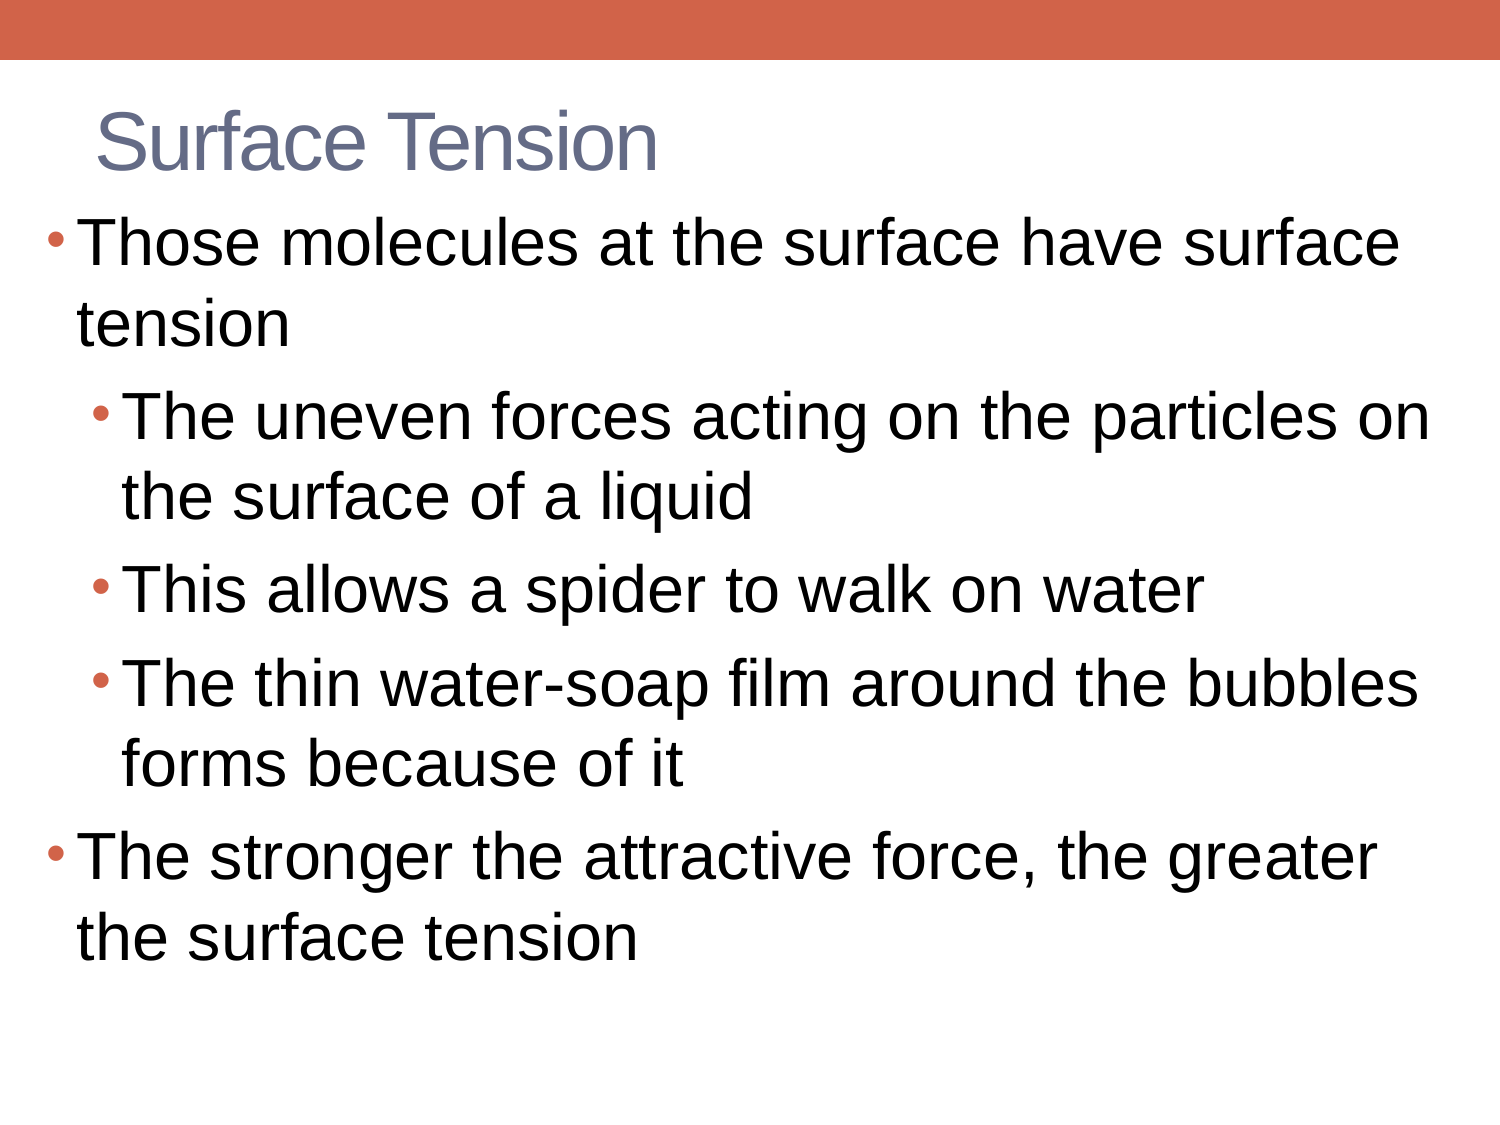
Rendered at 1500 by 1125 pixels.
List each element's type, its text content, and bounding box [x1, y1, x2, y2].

title Surface Tension [79, 29, 1346, 191]
list Those molecules at the surface have surface tension The uneven forces acting on the particles on the surface of a liquid This allows a spider to walk on water The thin water-soap film around the bubbles forms because of it The stronger the attractive force, the greater the surface tension [31, 191, 1473, 1084]
